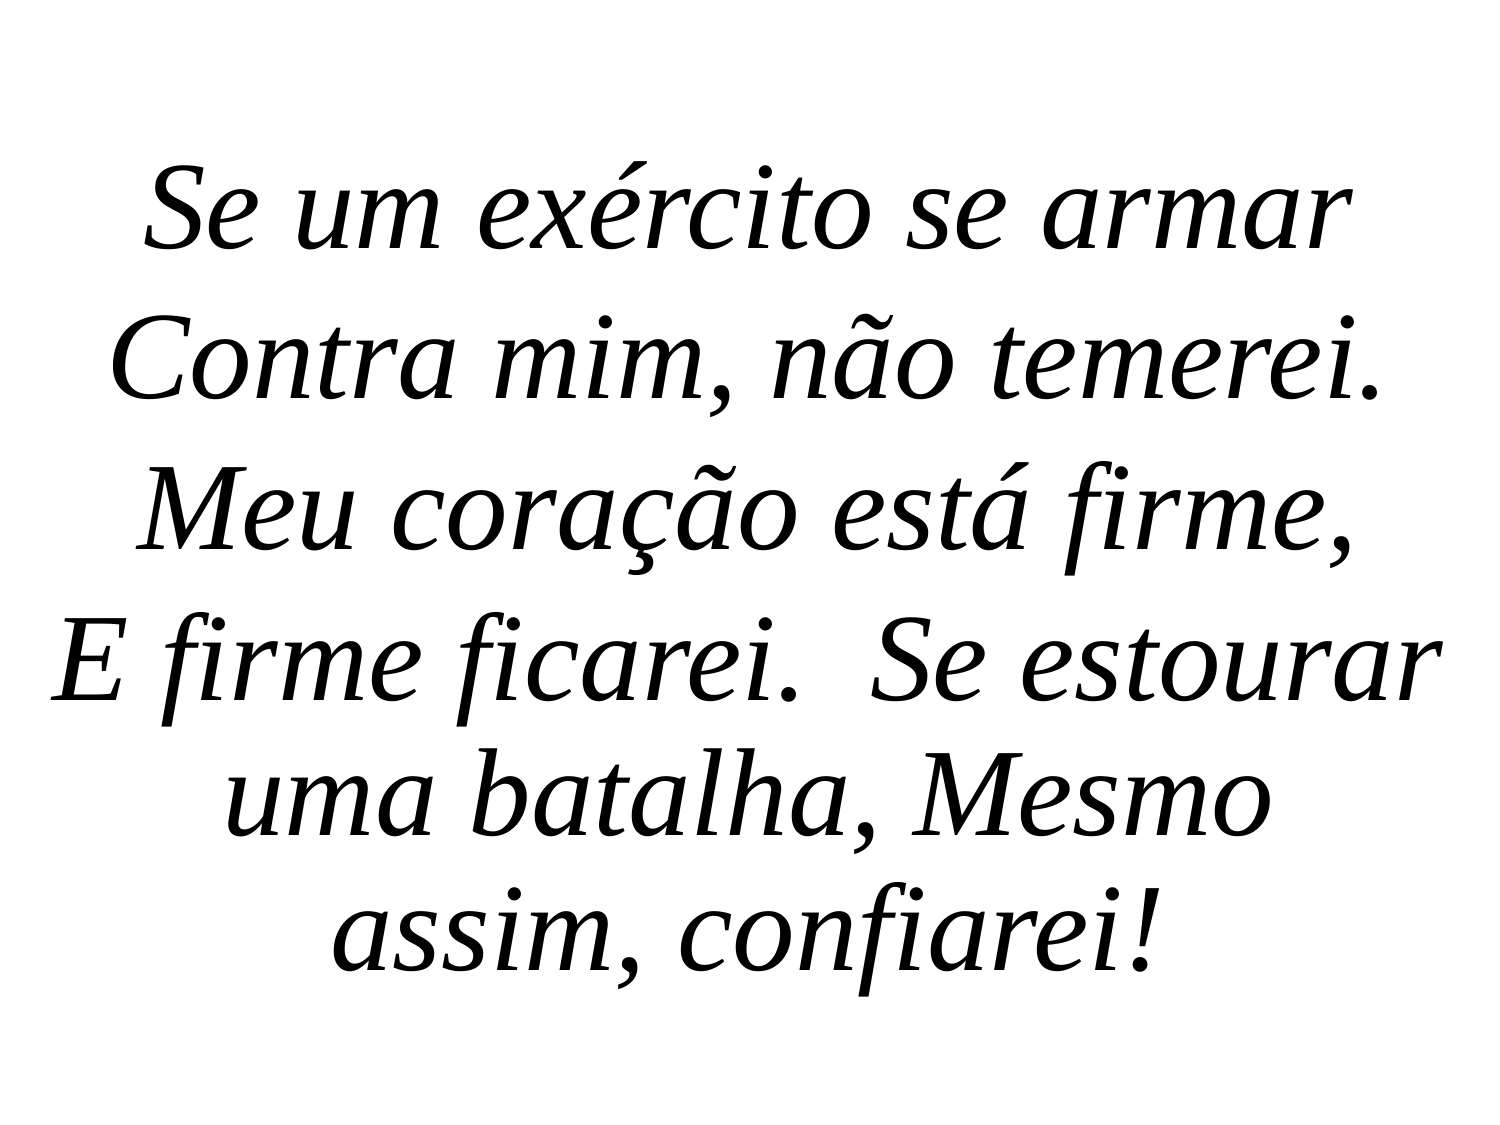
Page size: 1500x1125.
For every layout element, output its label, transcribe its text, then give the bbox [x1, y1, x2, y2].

list Se um exército se armar Contra mim, não temerei. Meu coração está firme, E firme ficarei. Se estourar uma batalha, Mesmo assim, confiarei! [35, 57, 1462, 1080]
